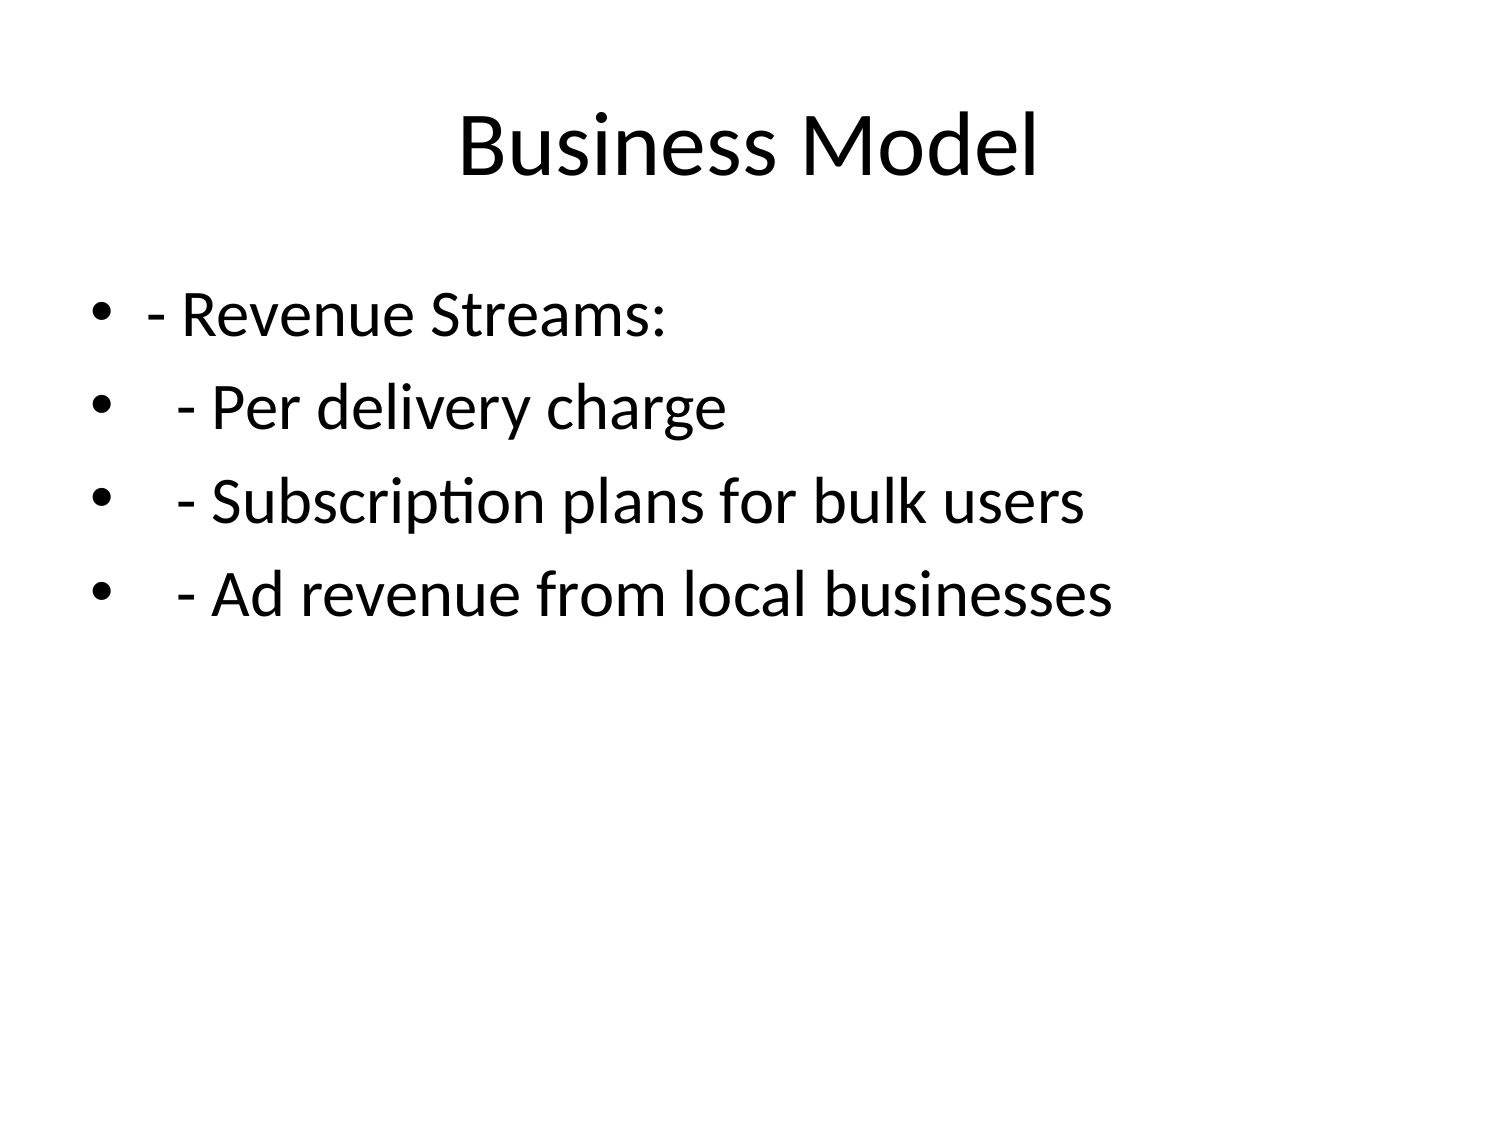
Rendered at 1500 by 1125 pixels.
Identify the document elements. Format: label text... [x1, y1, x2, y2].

title Business Model [75, 45, 1425, 233]
list - Revenue Streams: - Per delivery charge - Subscription plans for bulk users - Ad revenue from local businesses [75, 262, 1425, 1005]
